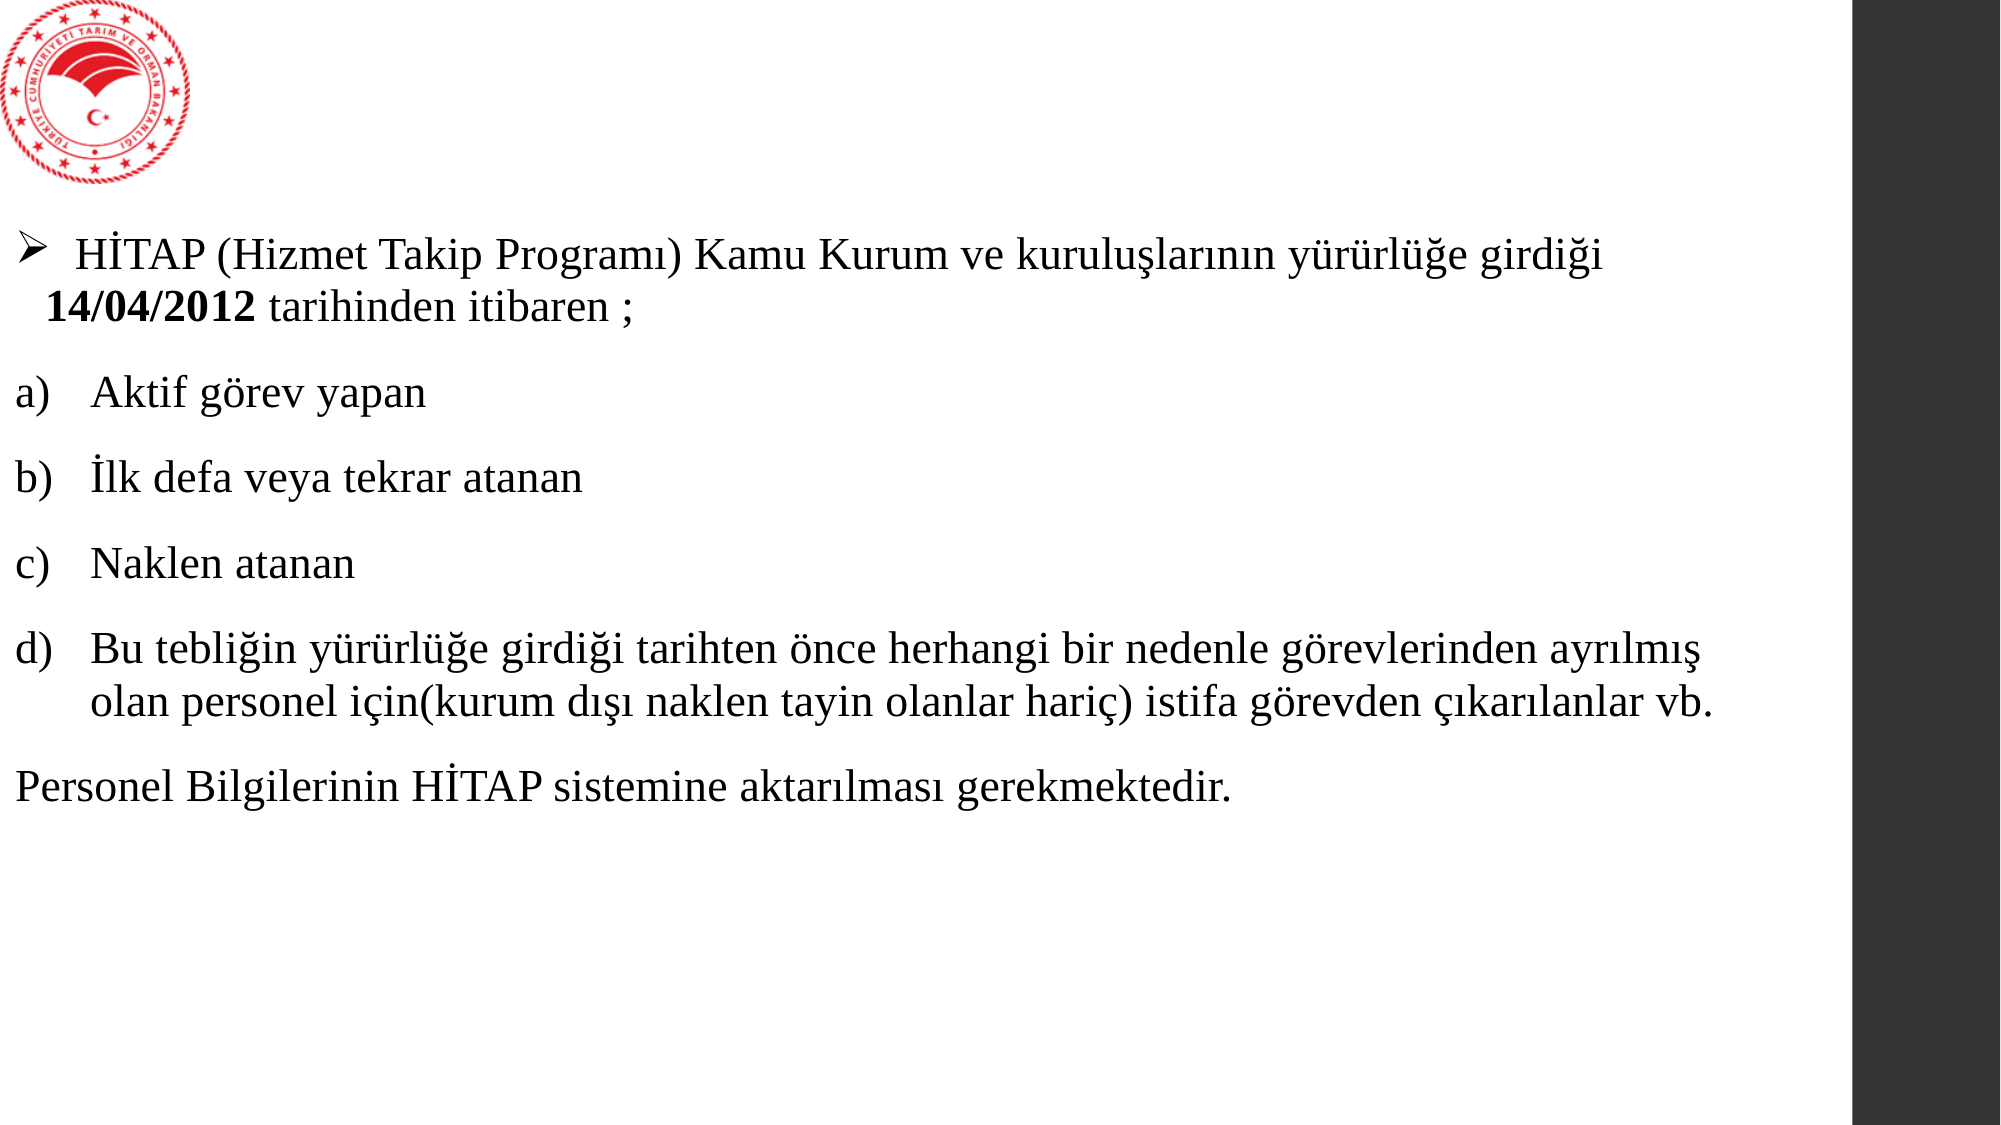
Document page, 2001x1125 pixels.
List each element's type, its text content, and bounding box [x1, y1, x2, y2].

list HİTAP (Hizmet Takip Programı) Kamu Kurum ve kuruluşlarının yürürlüğe girdiği 14/04/2012 tarihinden itibaren ; Aktif görev yapan İlk defa veya tekrar atanan Naklen atanan Bu tebliğin yürürlüğe girdiği tarihten önce herhangi bir nedenle görevlerinden ayrılmış olan personel için(kurum dışı naklen tayin olanlar hariç) istifa görevden çıkarılanlar vb. Personel Bilgilerinin HİTAP sistemine aktarılması gerekmektedir. [0, 220, 1742, 1108]
picture [0, 0, 190, 184]
